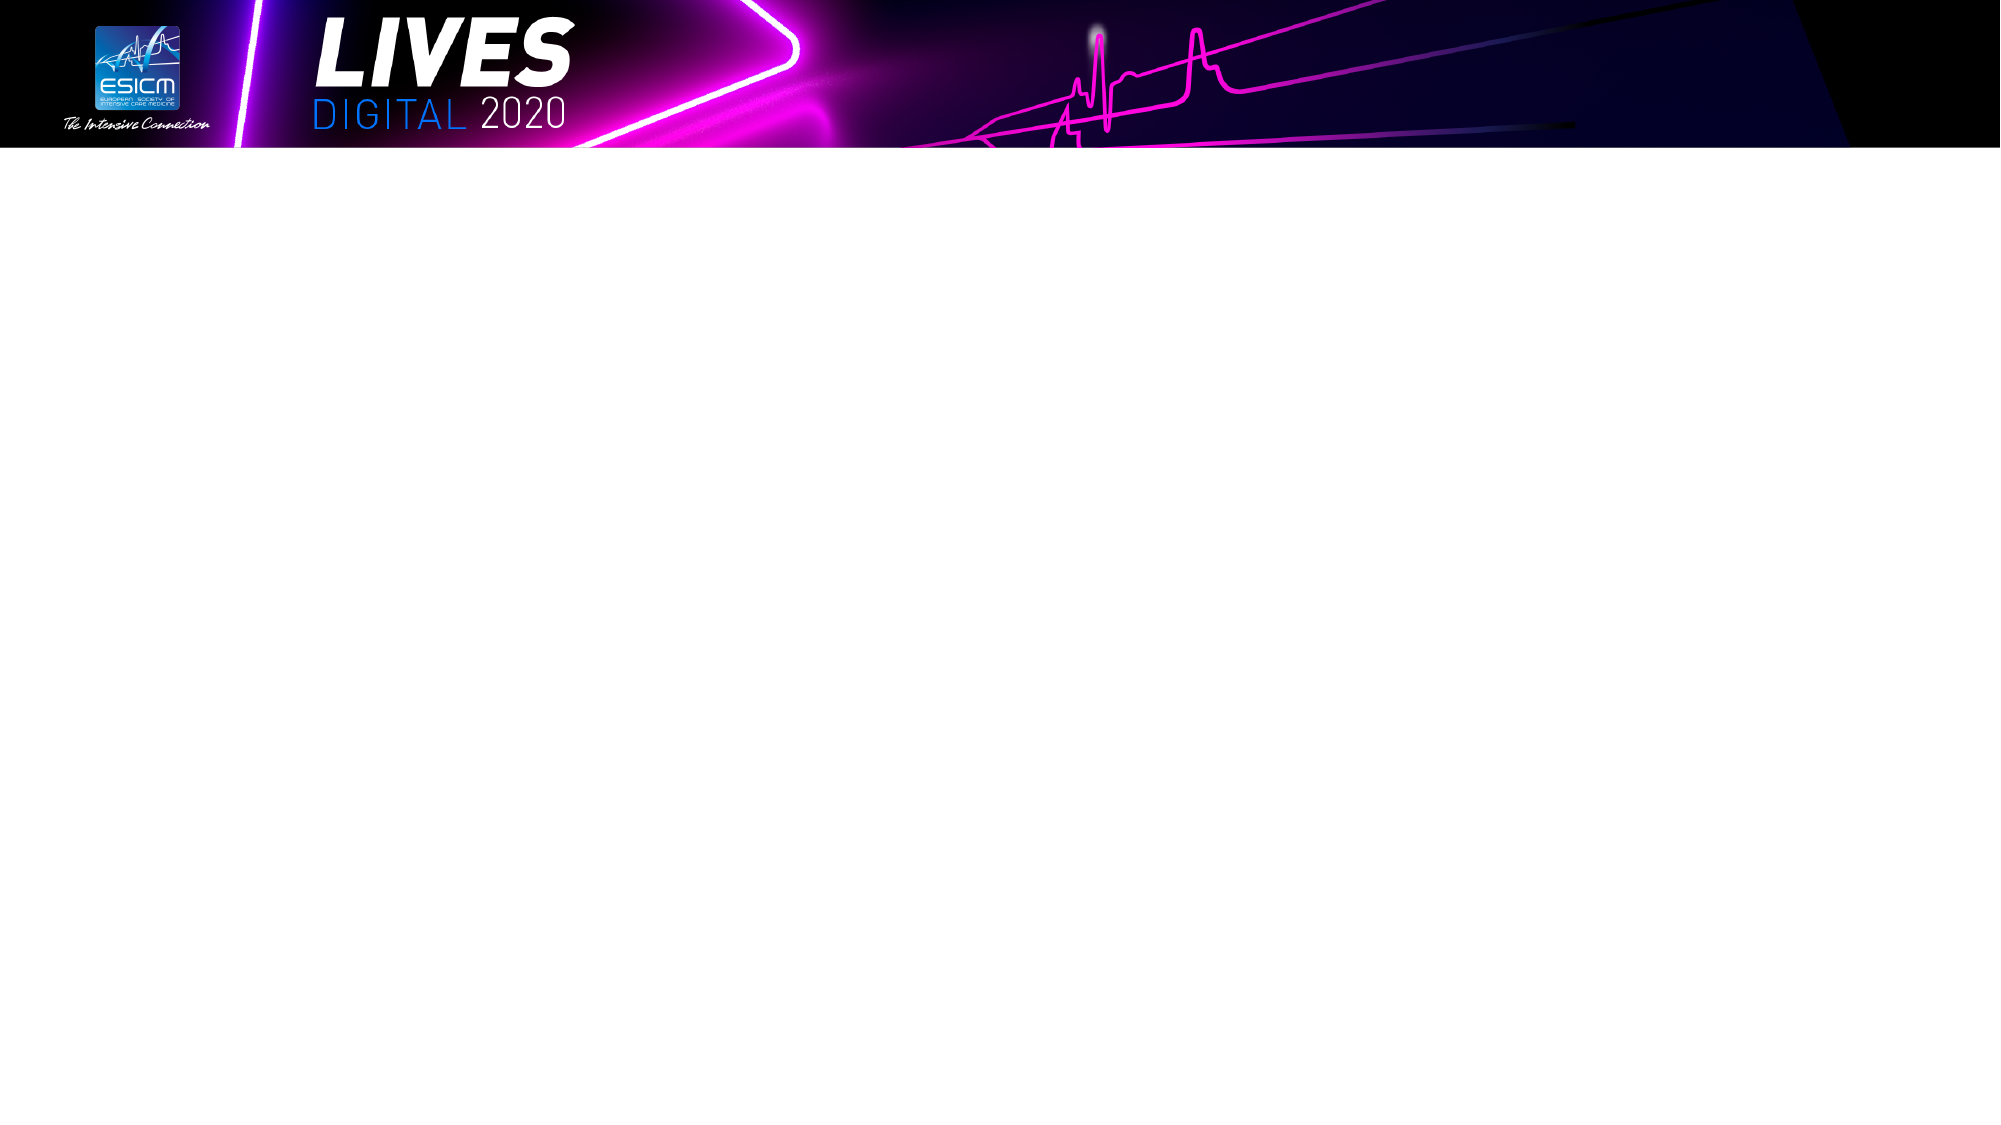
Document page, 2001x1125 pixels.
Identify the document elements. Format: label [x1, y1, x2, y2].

picture [0, 0, 2000, 148]
